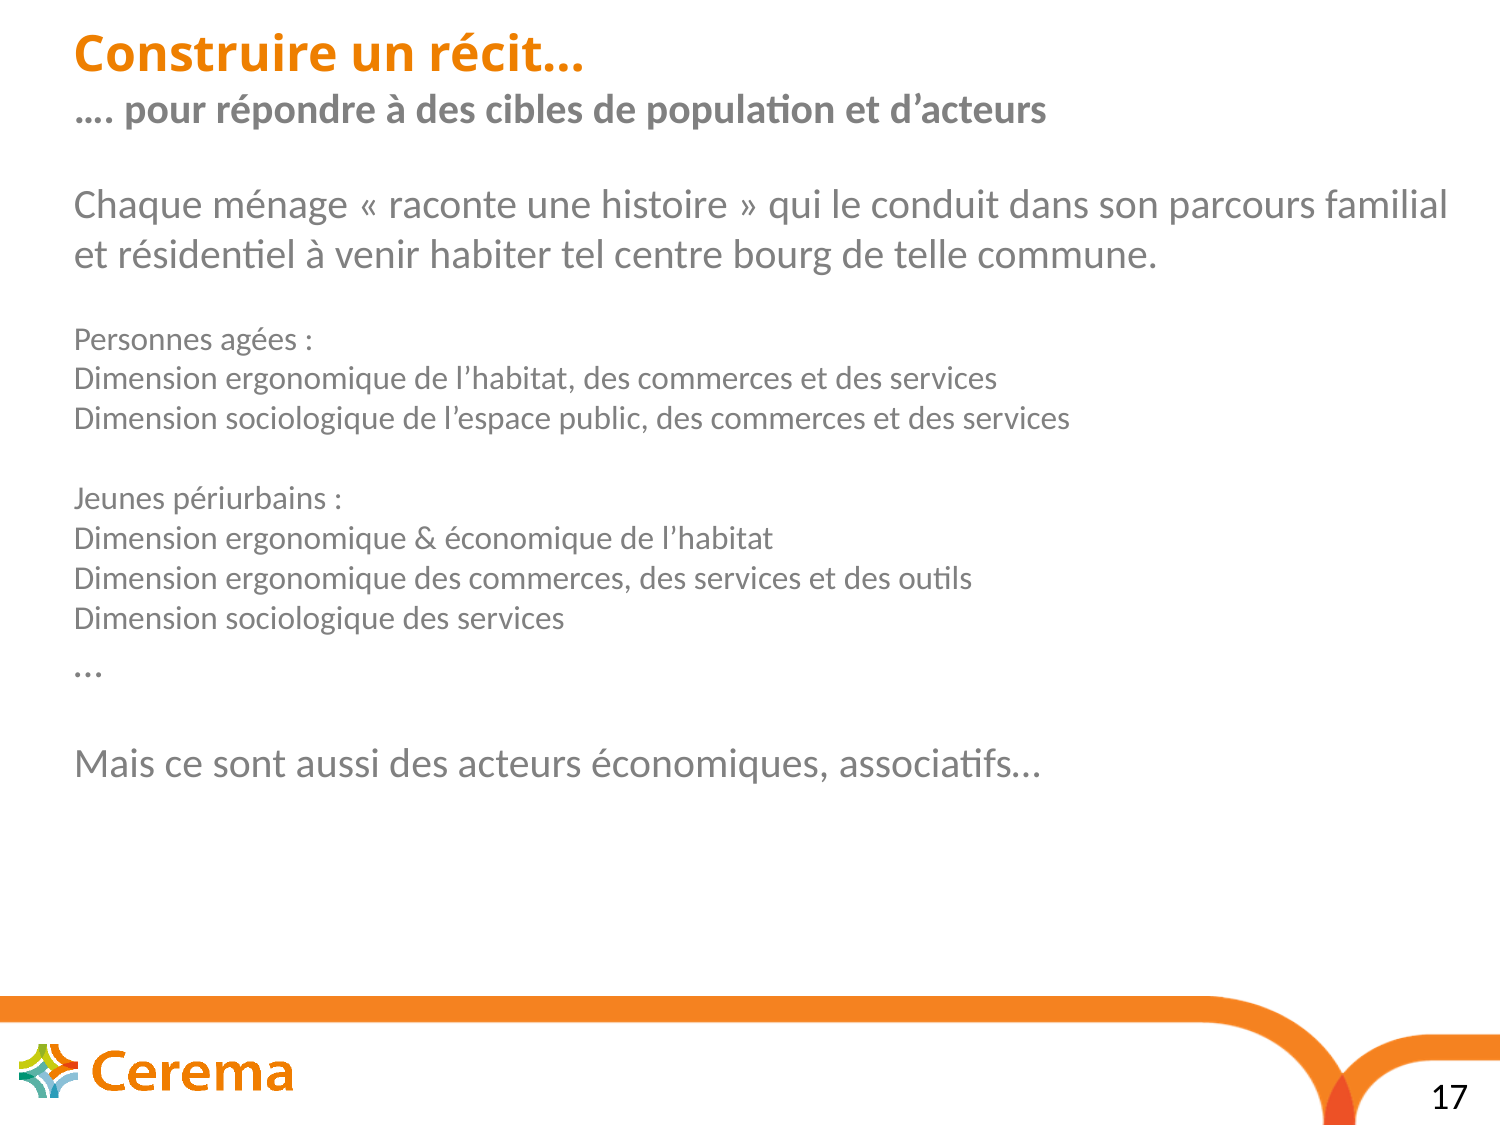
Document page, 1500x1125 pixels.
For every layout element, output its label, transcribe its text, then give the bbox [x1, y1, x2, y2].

text_box Construire un récit… …. pour répondre à des cibles de population et d’acteurs Chaque ménage « raconte une histoire » qui le conduit dans son parcours familial et résidentiel à venir habiter tel centre bourg de telle commune. Personnes agées : Dimension ergonomique de l’habitat, des commerces et des services Dimension sociologique de l’espace public, des commerces et des services Jeunes périurbains : Dimension ergonomique & économique de l’habitat Dimension ergonomique des commerces, des services et des outils Dimension sociologique des services … Mais ce sont aussi des acteurs économiques, associatifs… [58, 8, 1469, 940]
picture [0, 996, 1500, 1125]
